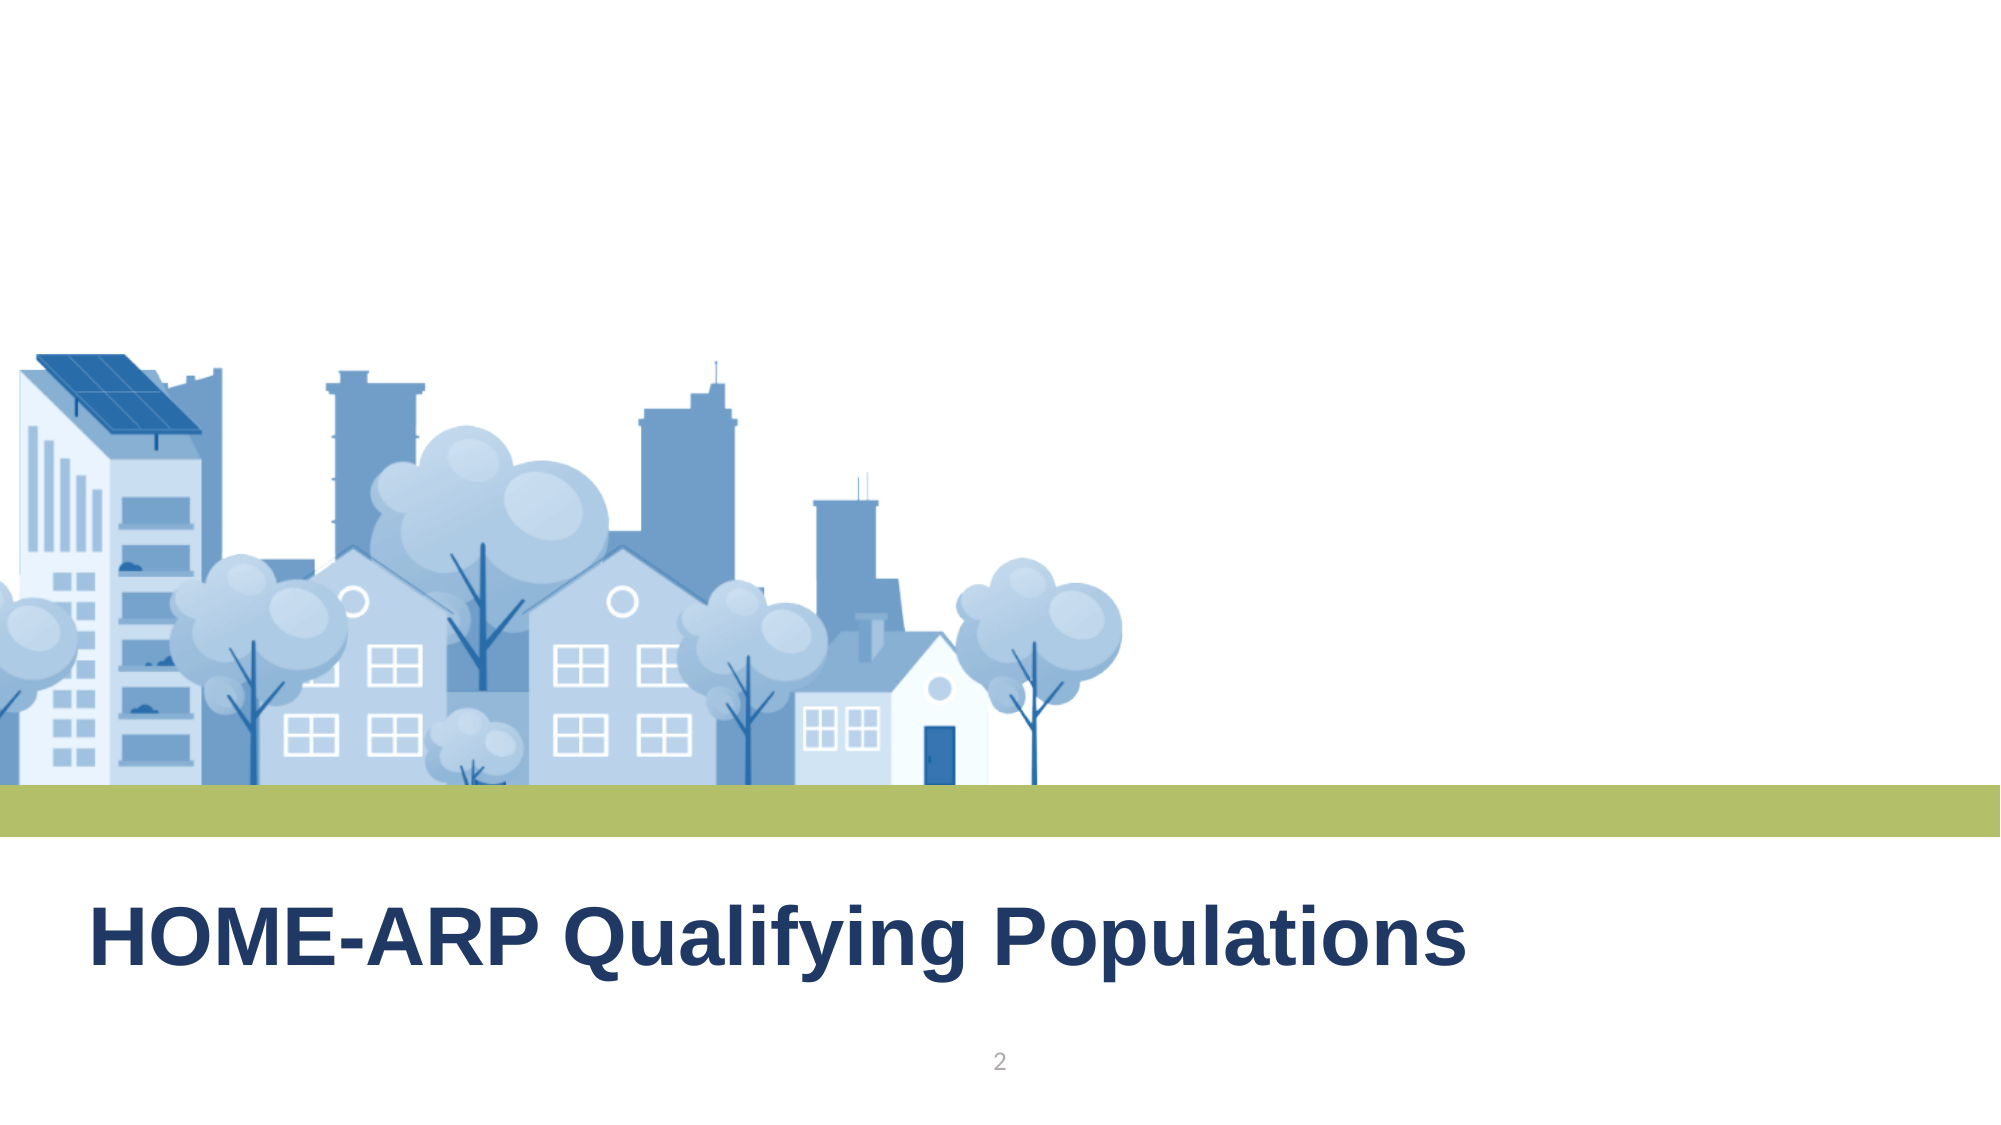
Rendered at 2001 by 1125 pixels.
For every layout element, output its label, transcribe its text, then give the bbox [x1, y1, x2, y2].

title HOME-ARP Qualifying Populations [73, 870, 1704, 991]
